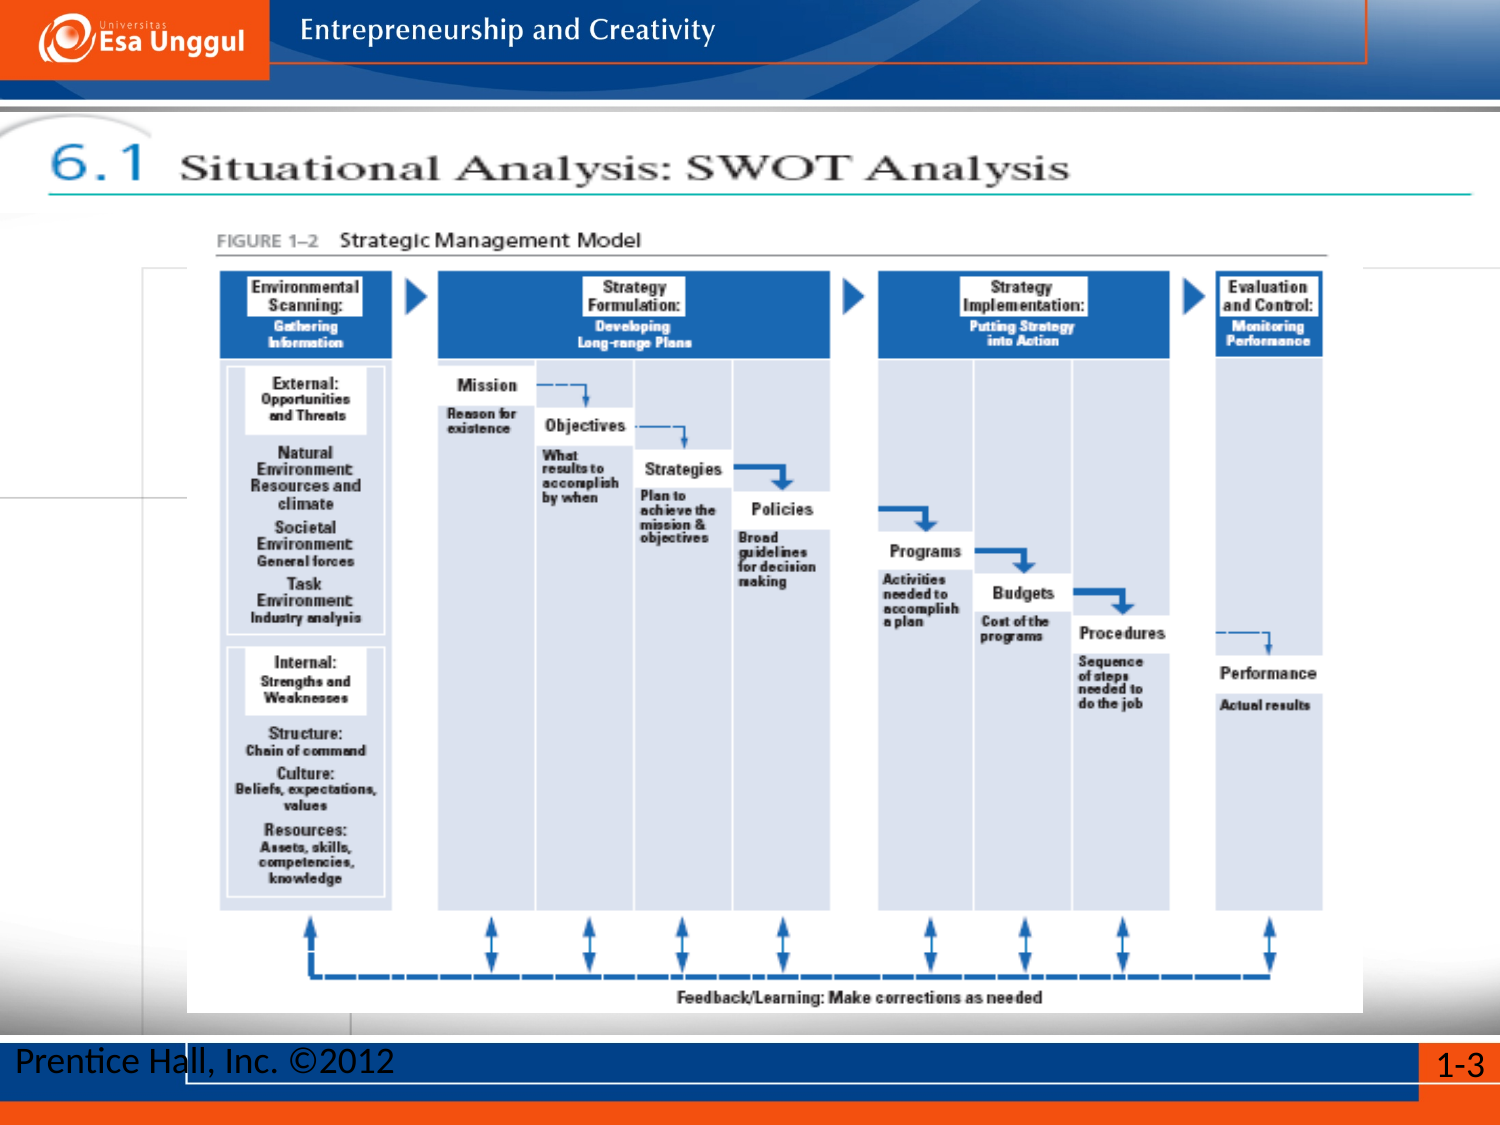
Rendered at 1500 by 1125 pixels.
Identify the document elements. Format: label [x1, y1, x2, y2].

picture [0, 0, 1500, 1125]
list [187, 224, 1363, 1013]
